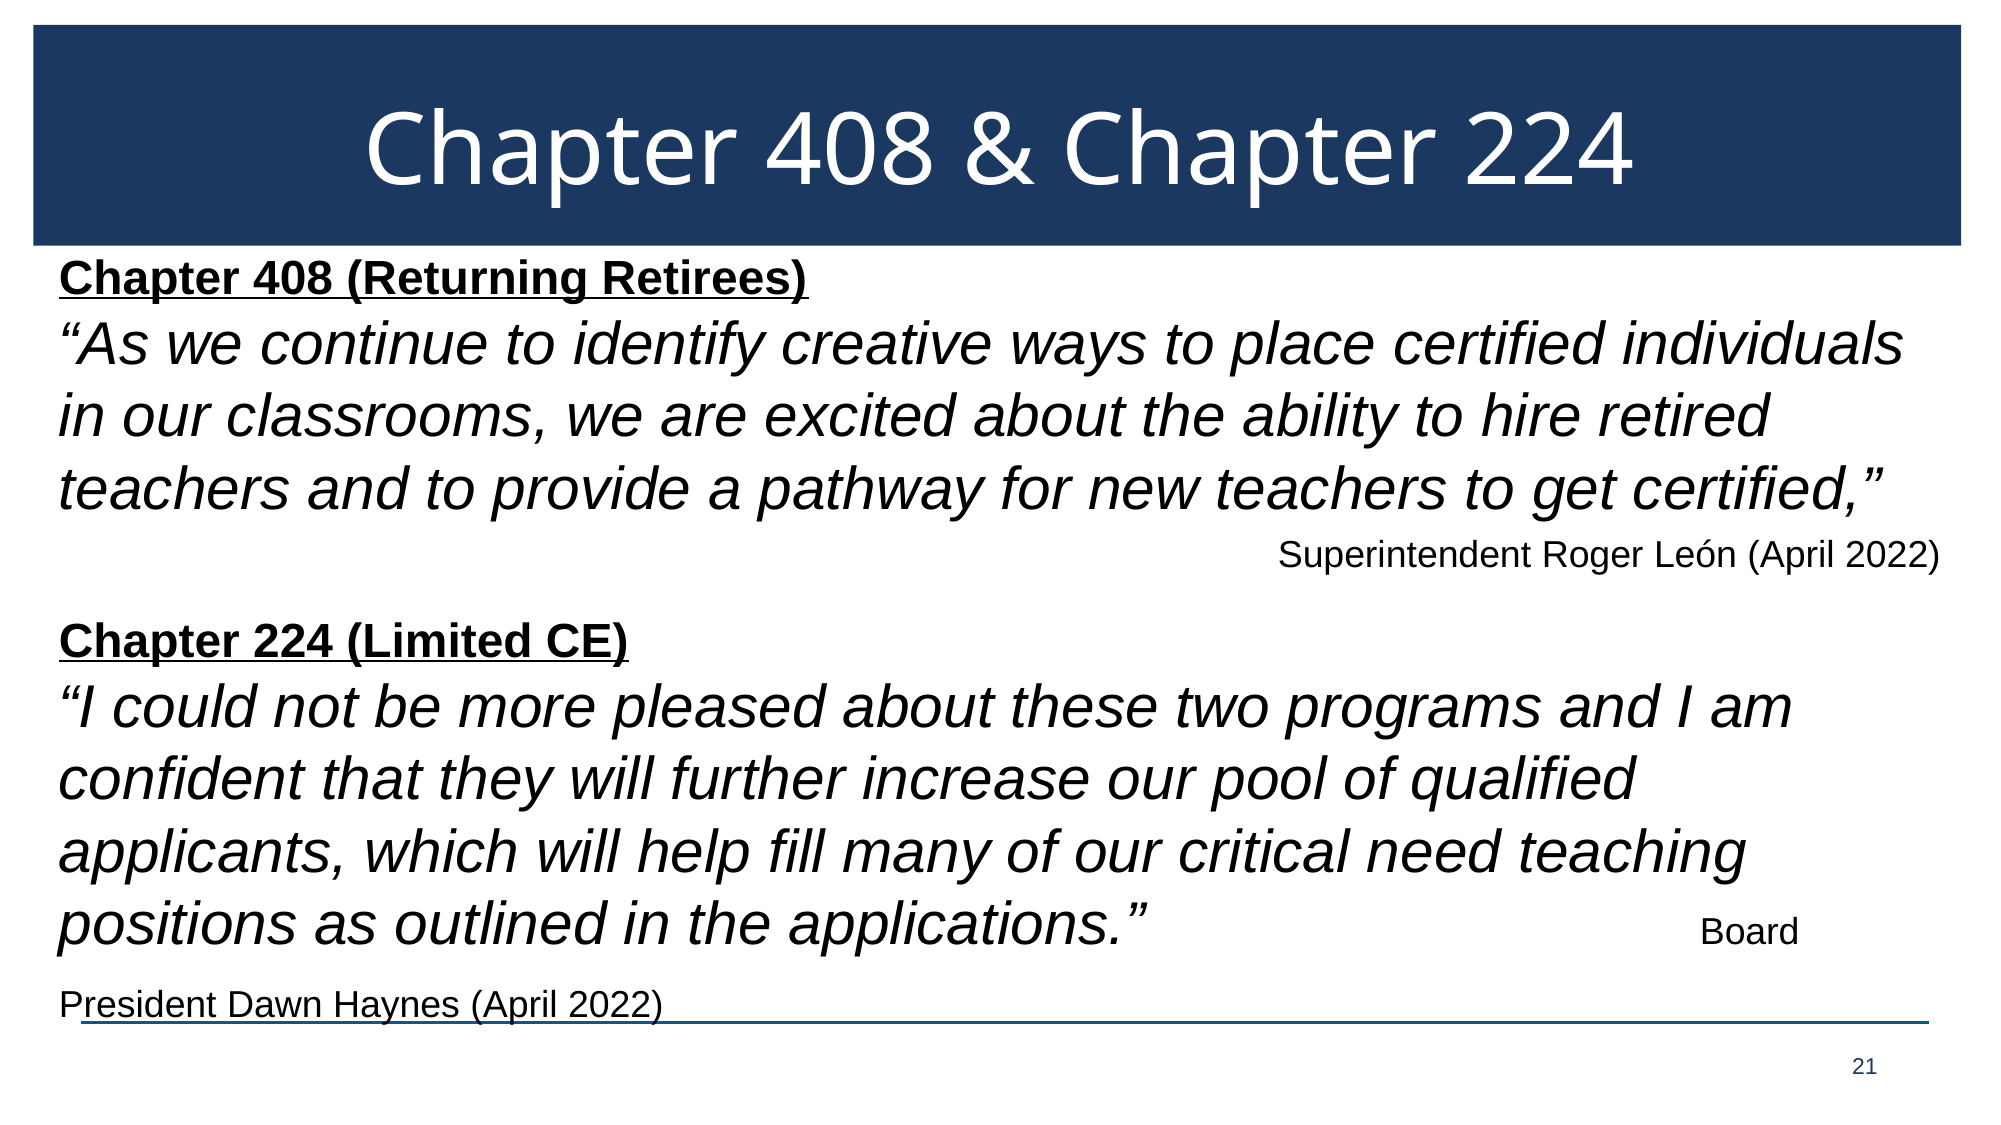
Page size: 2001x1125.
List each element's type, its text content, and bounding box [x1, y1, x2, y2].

text_box Chapter 408 (Returning Retirees) “As we continue to identify creative ways to place certified individuals in our classrooms, we are excited about the ability to hire retired teachers and to provide a pathway for new teachers to get certified,” Superintendent Roger León (April 2022) Chapter 224 (Limited CE) “I could not be more pleased about these two programs and I am confident that they will further increase our pool of qualified applicants, which will help fill many of our critical need teaching positions as outlined in the applications.” Board President Dawn Haynes (April 2022) [43, 231, 1956, 1117]
title Chapter 408 & Chapter 224 [83, 58, 1917, 231]
slide_number 21 [1801, 1042, 1929, 1088]
